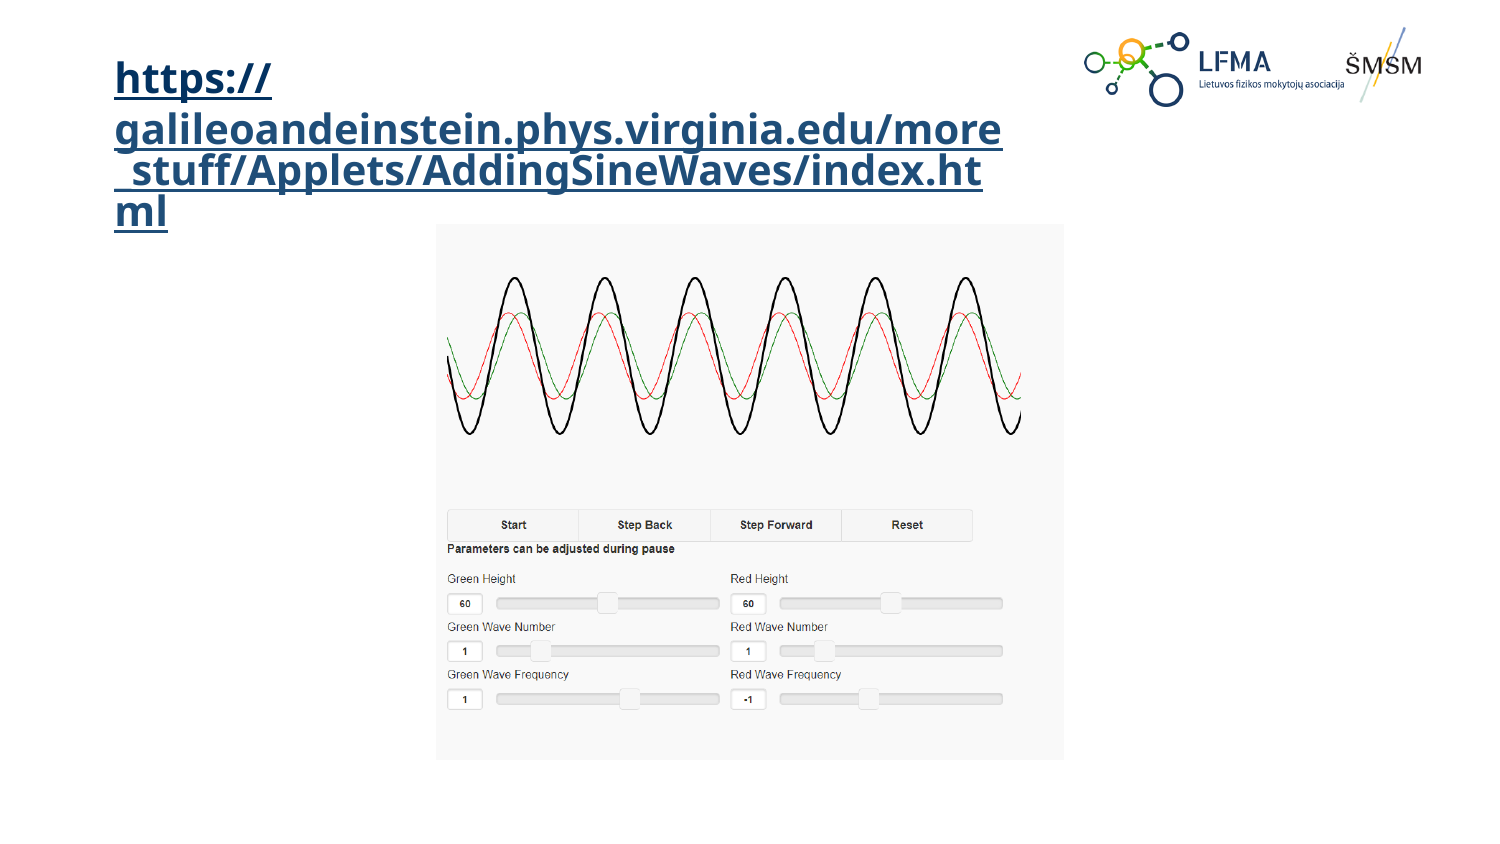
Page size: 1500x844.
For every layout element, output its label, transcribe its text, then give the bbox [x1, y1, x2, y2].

picture [1084, 14, 1458, 119]
title https://galileoandeinstein.phys.virginia.edu/more_stuff/Applets/AddingSineWaves/index.html [103, 44, 1027, 208]
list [436, 224, 1064, 760]
